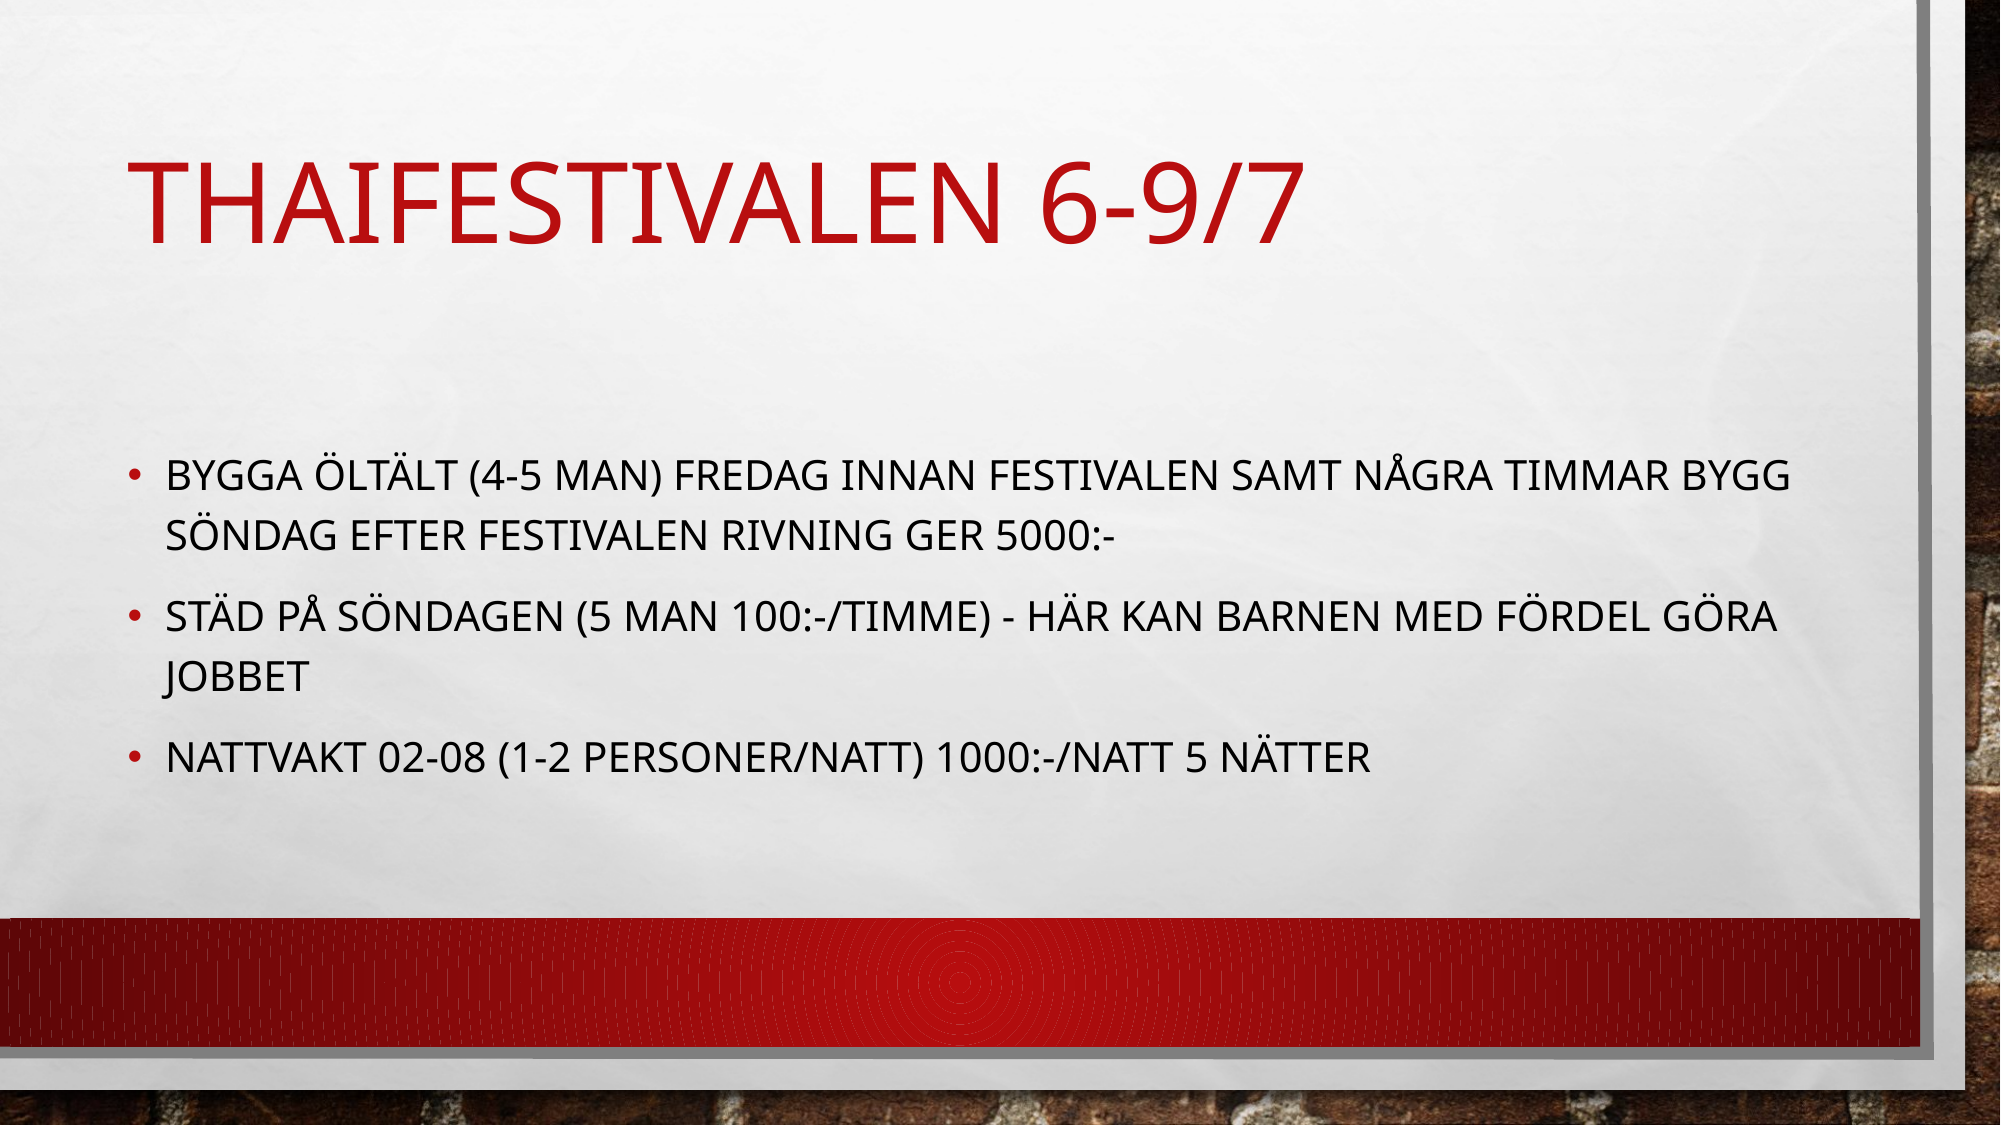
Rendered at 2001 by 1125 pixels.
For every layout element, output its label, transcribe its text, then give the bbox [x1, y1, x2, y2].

list BYGGA ÖLTÄLT (4-5 MAN) FREDAG INNAN FESTIVALEN SAMT NÅGRA TIMMAR BYGG SÖNDAG EFTER FESTIVALEN RIVNING GER 5000:- STÄD PÅ SÖNDAGEN (5 MAN 100:-/TIMME) - HÄR KAN BARNEN MED FÖRDEL GÖRA JOBBET NATTVAKT 02-08 (1-2 PERSONER/NATT) 1000:-/NATT 5 NÄTTER [112, 338, 1818, 882]
picture [0, 0, 2001, 1125]
title THAIFESTIVALEN 6-9/7 [112, 112, 1818, 302]
picture [0, 0, 1919, 918]
